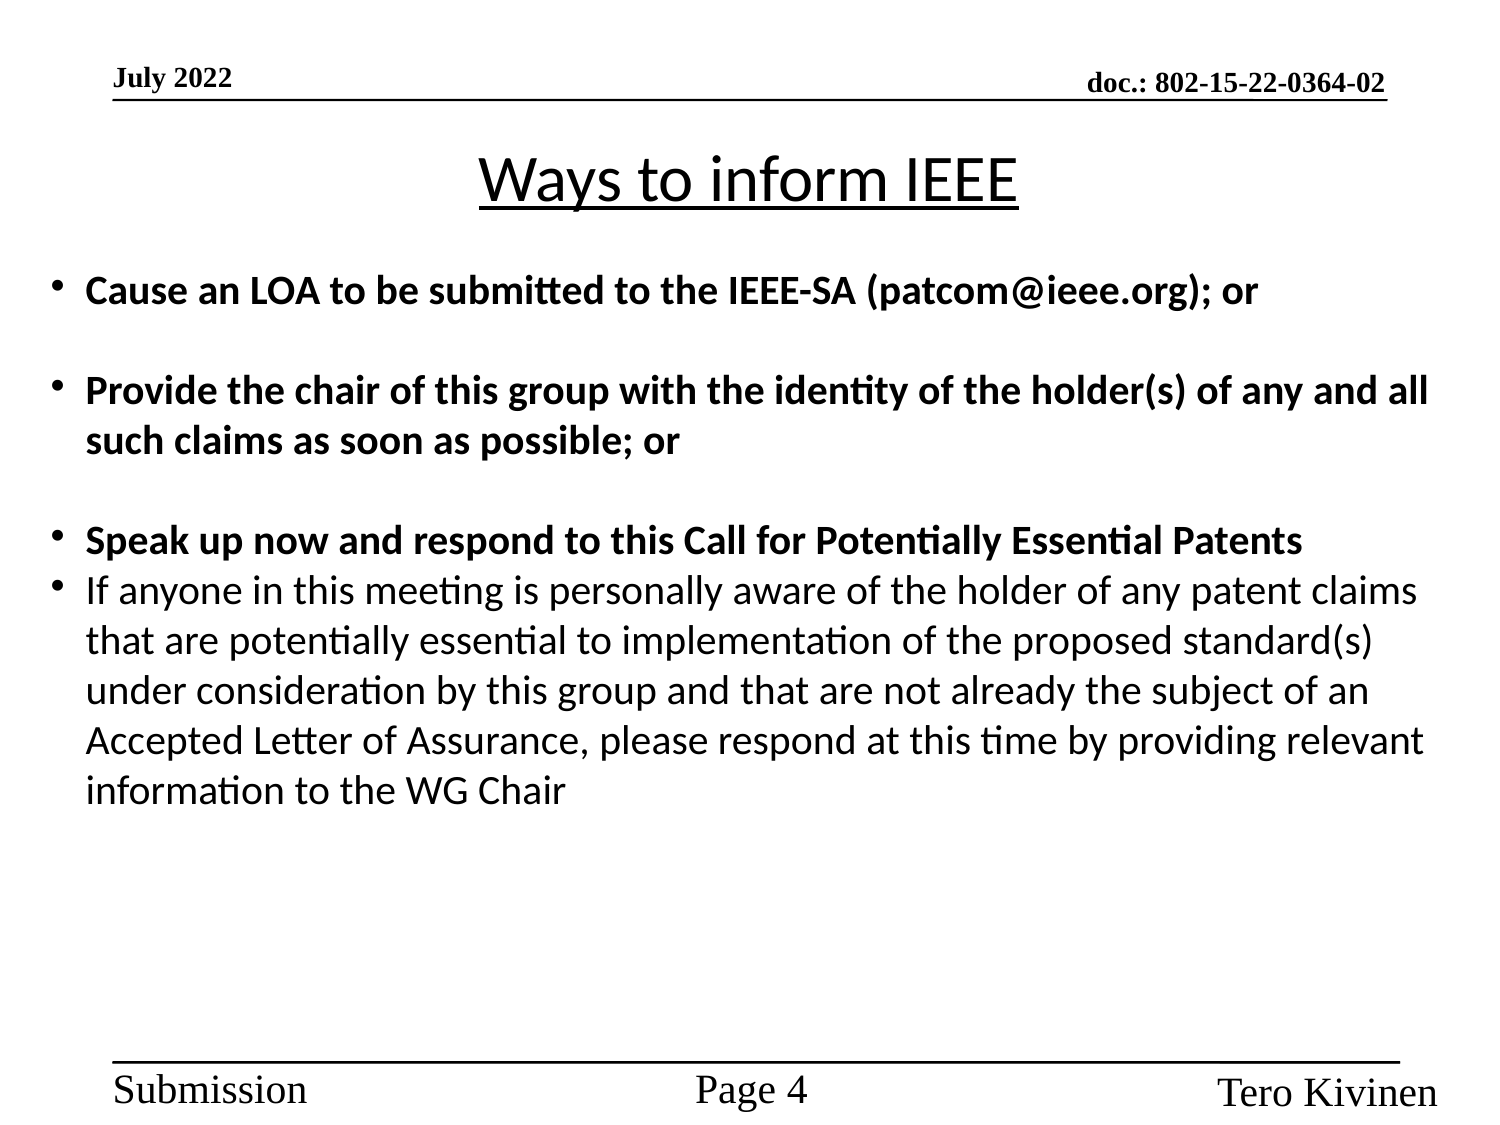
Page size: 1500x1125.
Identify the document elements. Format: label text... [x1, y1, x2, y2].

text_box Cause an LOA to be submitted to the IEEE-SA (patcom@ieee.org); or Provide the chair of this group with the identity of the holder(s) of any and all such claims as soon as possible; or Speak up now and respond to this Call for Potentially Essential Patents If anyone in this meeting is personally aware of the holder of any patent claims that are potentially essential to implementation of the proposed standard(s) under consideration by this group and that are not already the subject of an Accepted Letter of Assurance, please respond at this time by providing relevant information to the WG Chair [0, 255, 1474, 810]
text_box Ways to inform IEEE [112, 108, 1386, 243]
